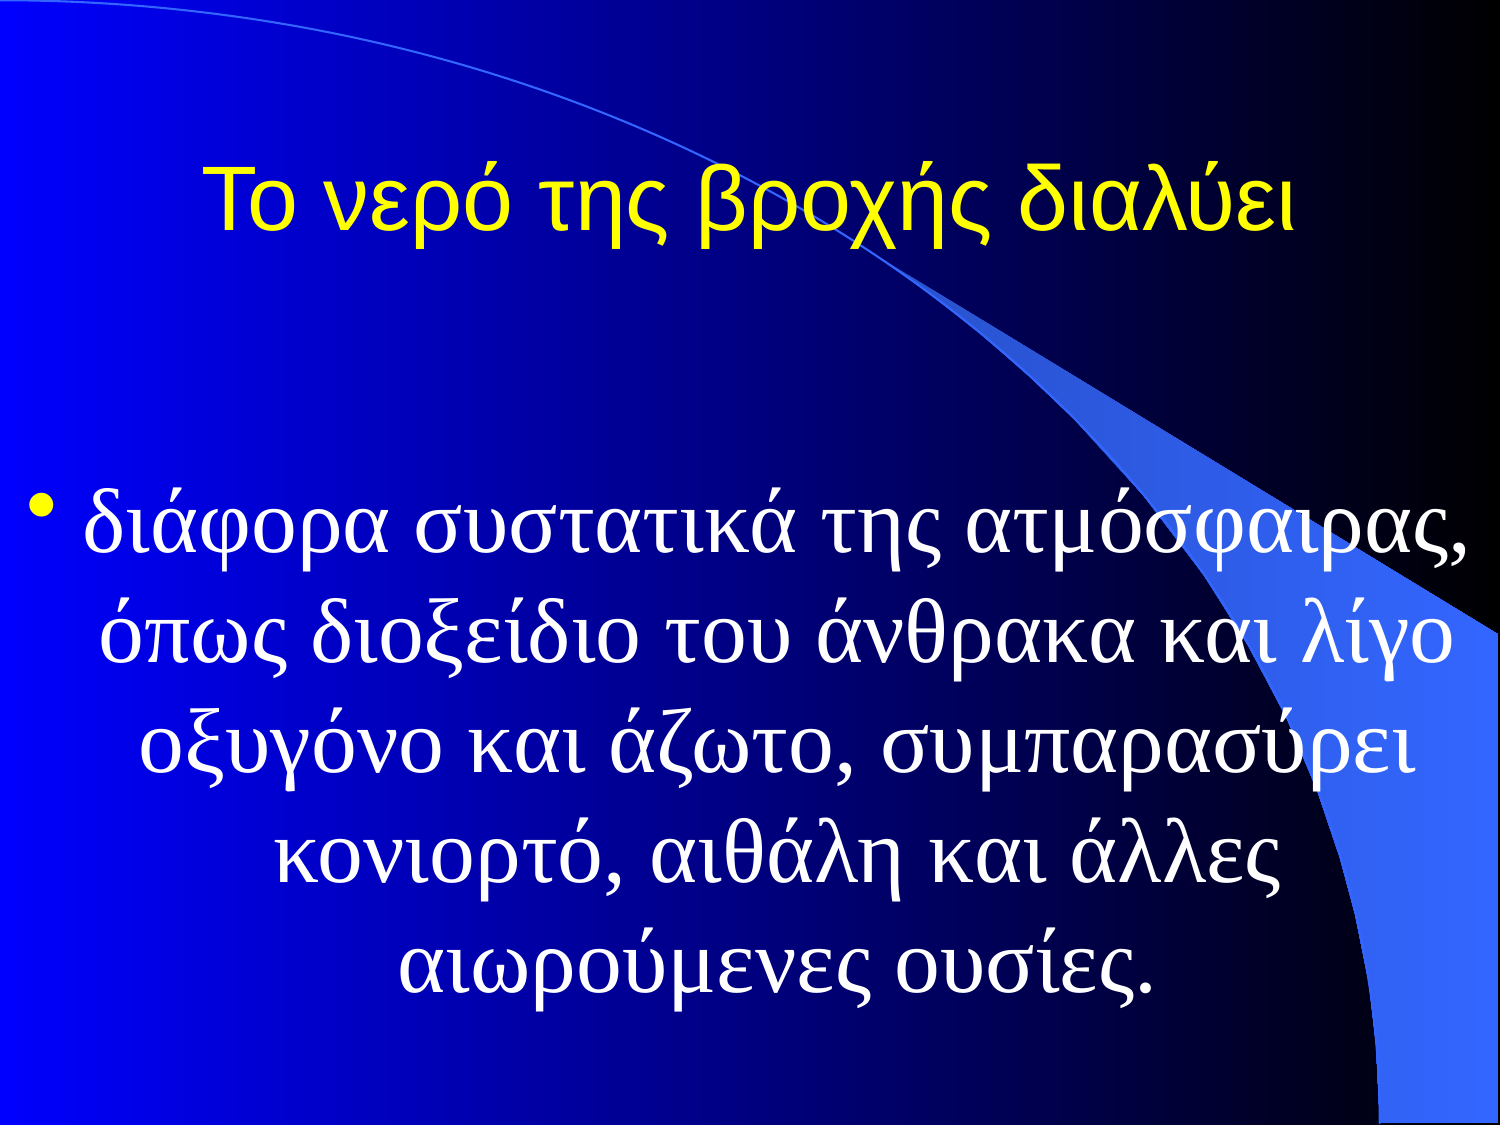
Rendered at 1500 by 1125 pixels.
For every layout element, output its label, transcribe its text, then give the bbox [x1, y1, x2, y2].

title Το νερό της βροχής διαλύει [112, 99, 1388, 288]
list διάφορα συστατικά της ατμόσφαιρας, όπως διοξείδιο του άνθρακα και λίγο οξυγόνο και άζωτο, συμπαρασύρει κονιορτό, αιθάλη και άλλες αιωρούμενες ουσίες. [0, 324, 1500, 1000]
